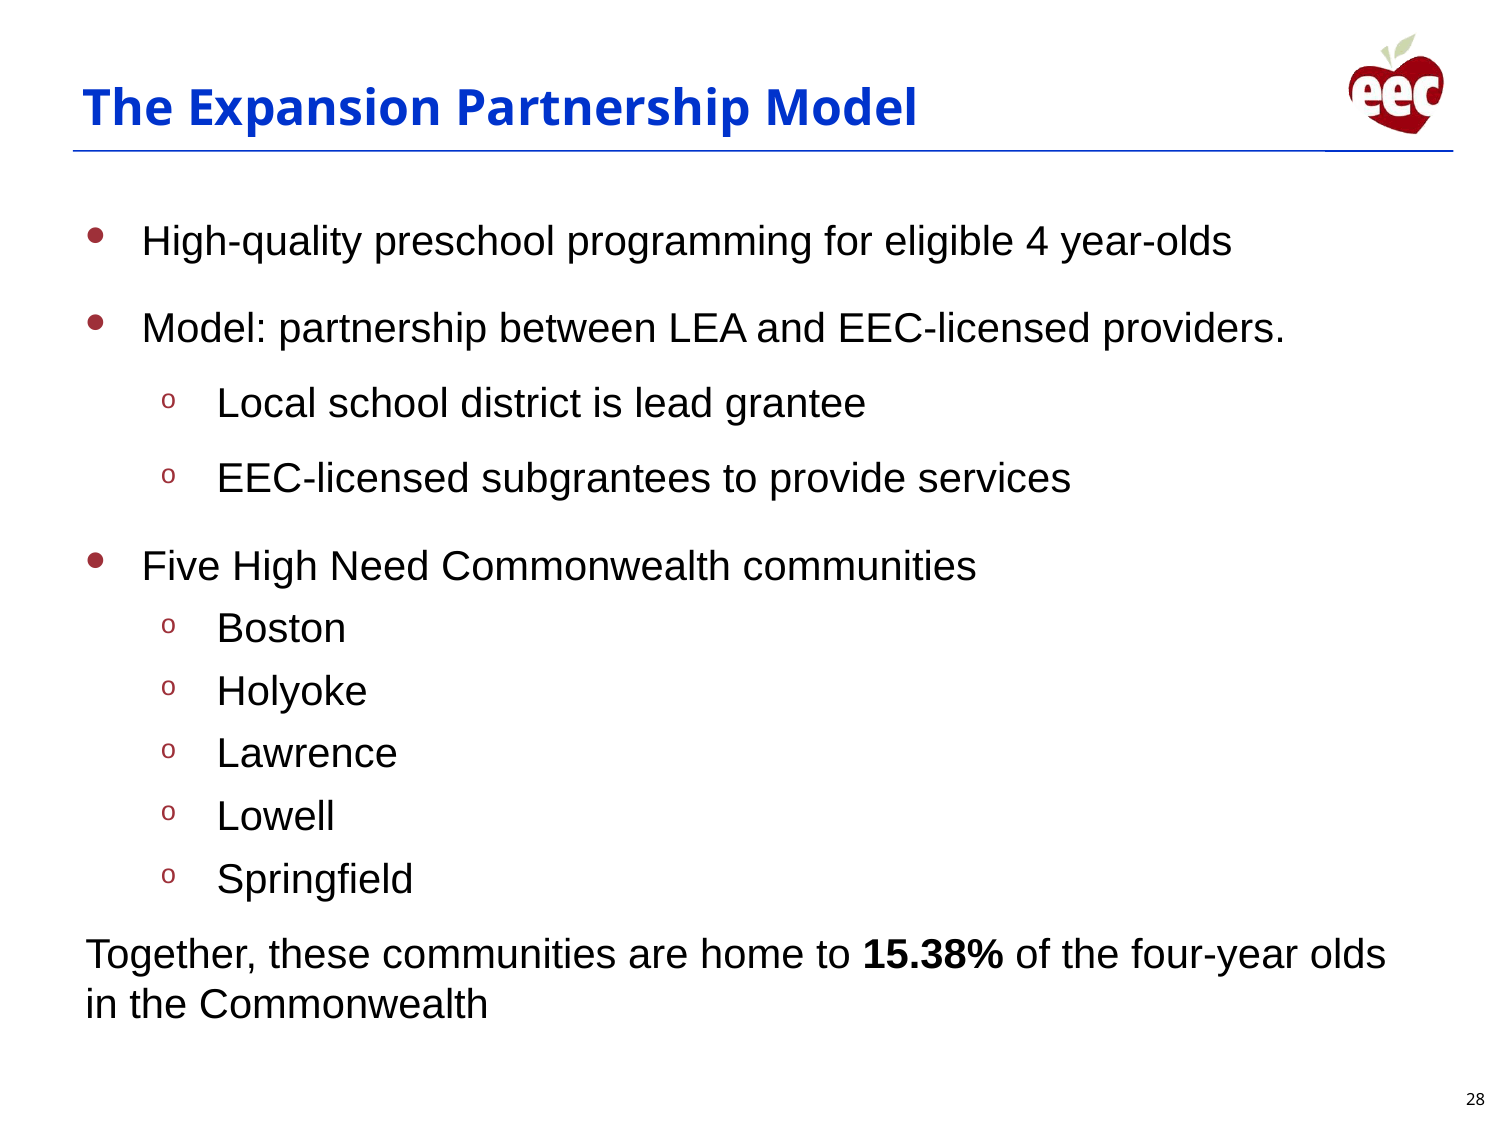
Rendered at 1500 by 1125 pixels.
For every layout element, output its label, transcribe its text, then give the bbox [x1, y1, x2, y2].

text_box High-quality preschool programming for eligible 4 year-olds Model: partnership between LEA and EEC-licensed providers. Local school district is lead grantee EEC-licensed subgrantees to provide services Five High Need Commonwealth communities Boston Holyoke Lawrence Lowell Springfield Together, these communities are home to 15.38% of the four-year olds in the Commonwealth [70, 206, 1424, 971]
slide_number 28 [1182, 1081, 1500, 1125]
title The Expansion Partnership Model [67, 24, 1313, 144]
picture [1342, 29, 1451, 138]
